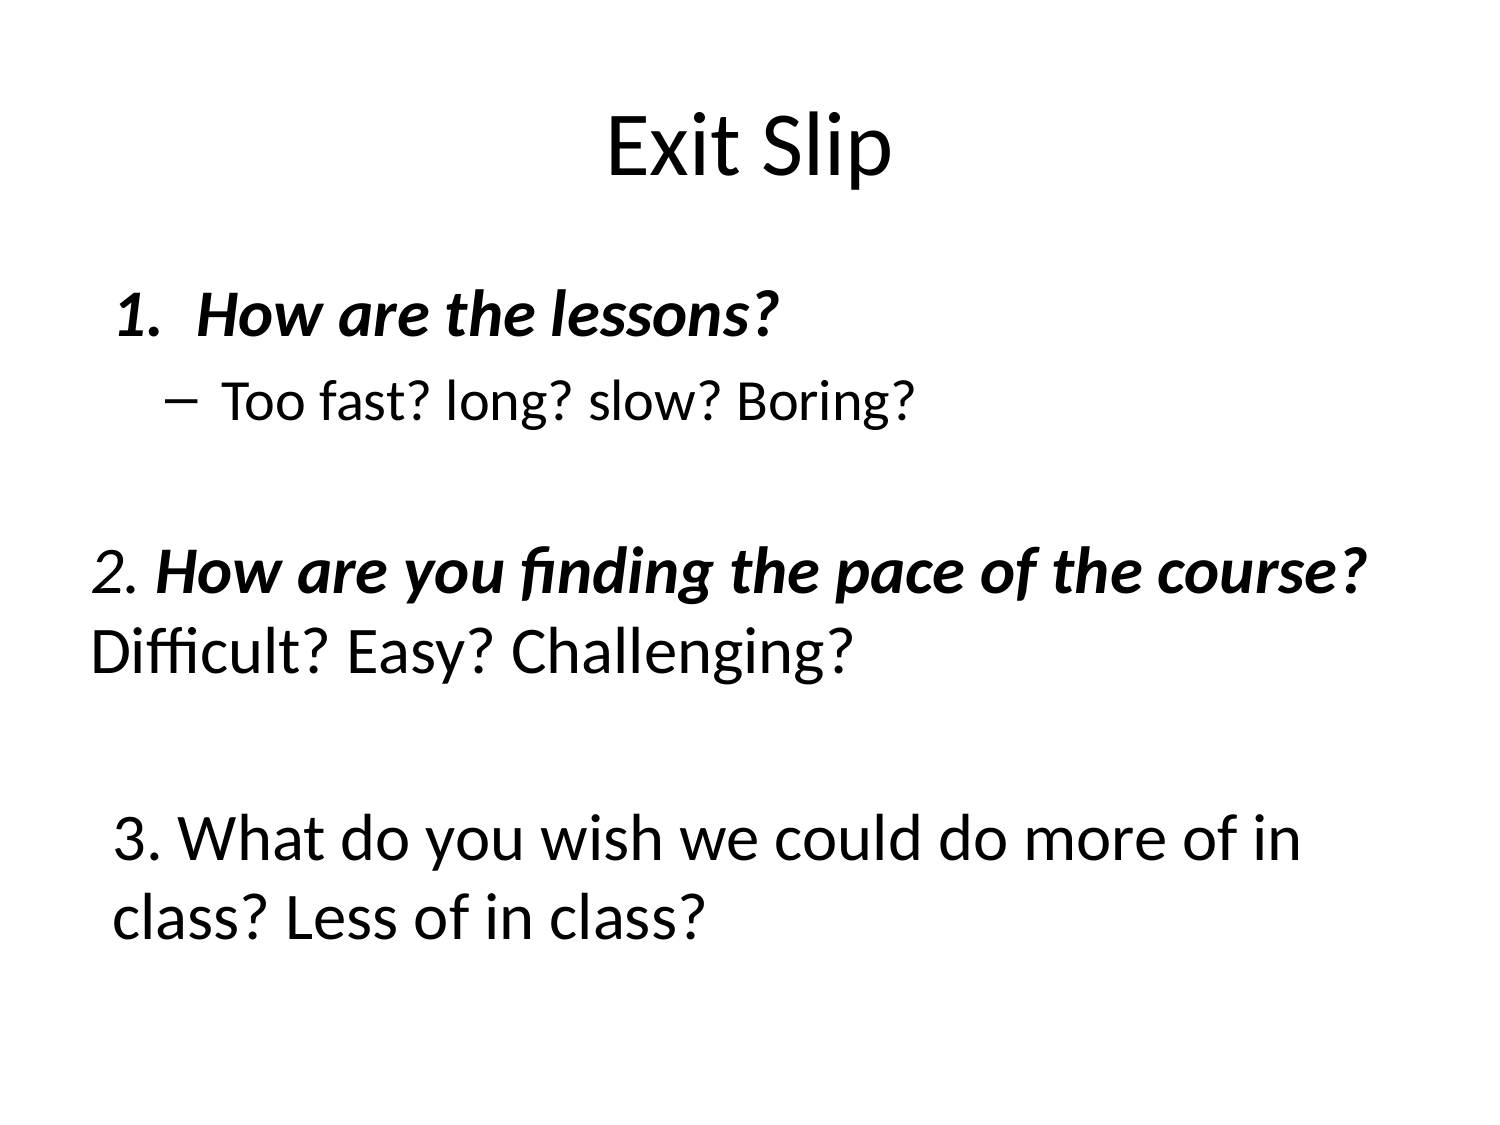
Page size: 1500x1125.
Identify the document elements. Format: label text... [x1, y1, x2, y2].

list How are the lessons? Too fast? long? slow? Boring? 2. How are you finding the pace of the course? Difficult? Easy? Challenging? 3. What do you wish we could do more of in class? Less of in class? [75, 262, 1425, 1005]
title Exit Slip [75, 45, 1425, 233]
